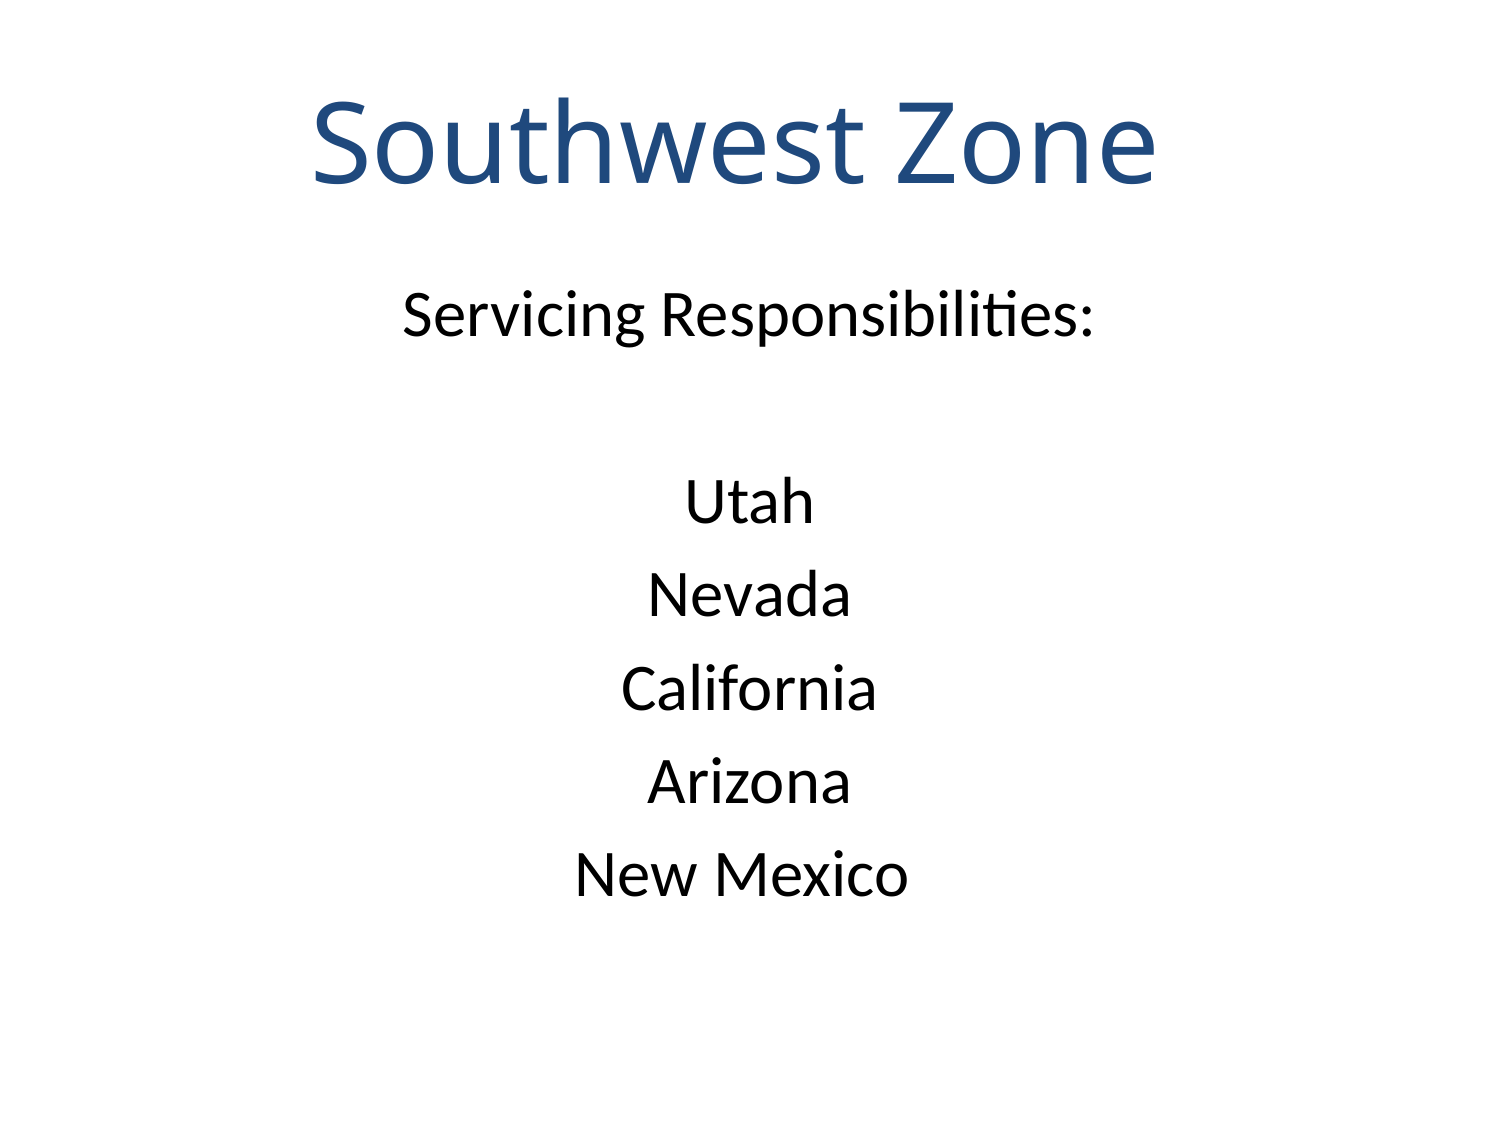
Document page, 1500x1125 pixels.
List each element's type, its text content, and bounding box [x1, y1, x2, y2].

title Southwest Zone [75, 45, 1425, 233]
list Servicing Responsibilities: Utah Nevada California Arizona New Mexico [75, 262, 1425, 1005]
